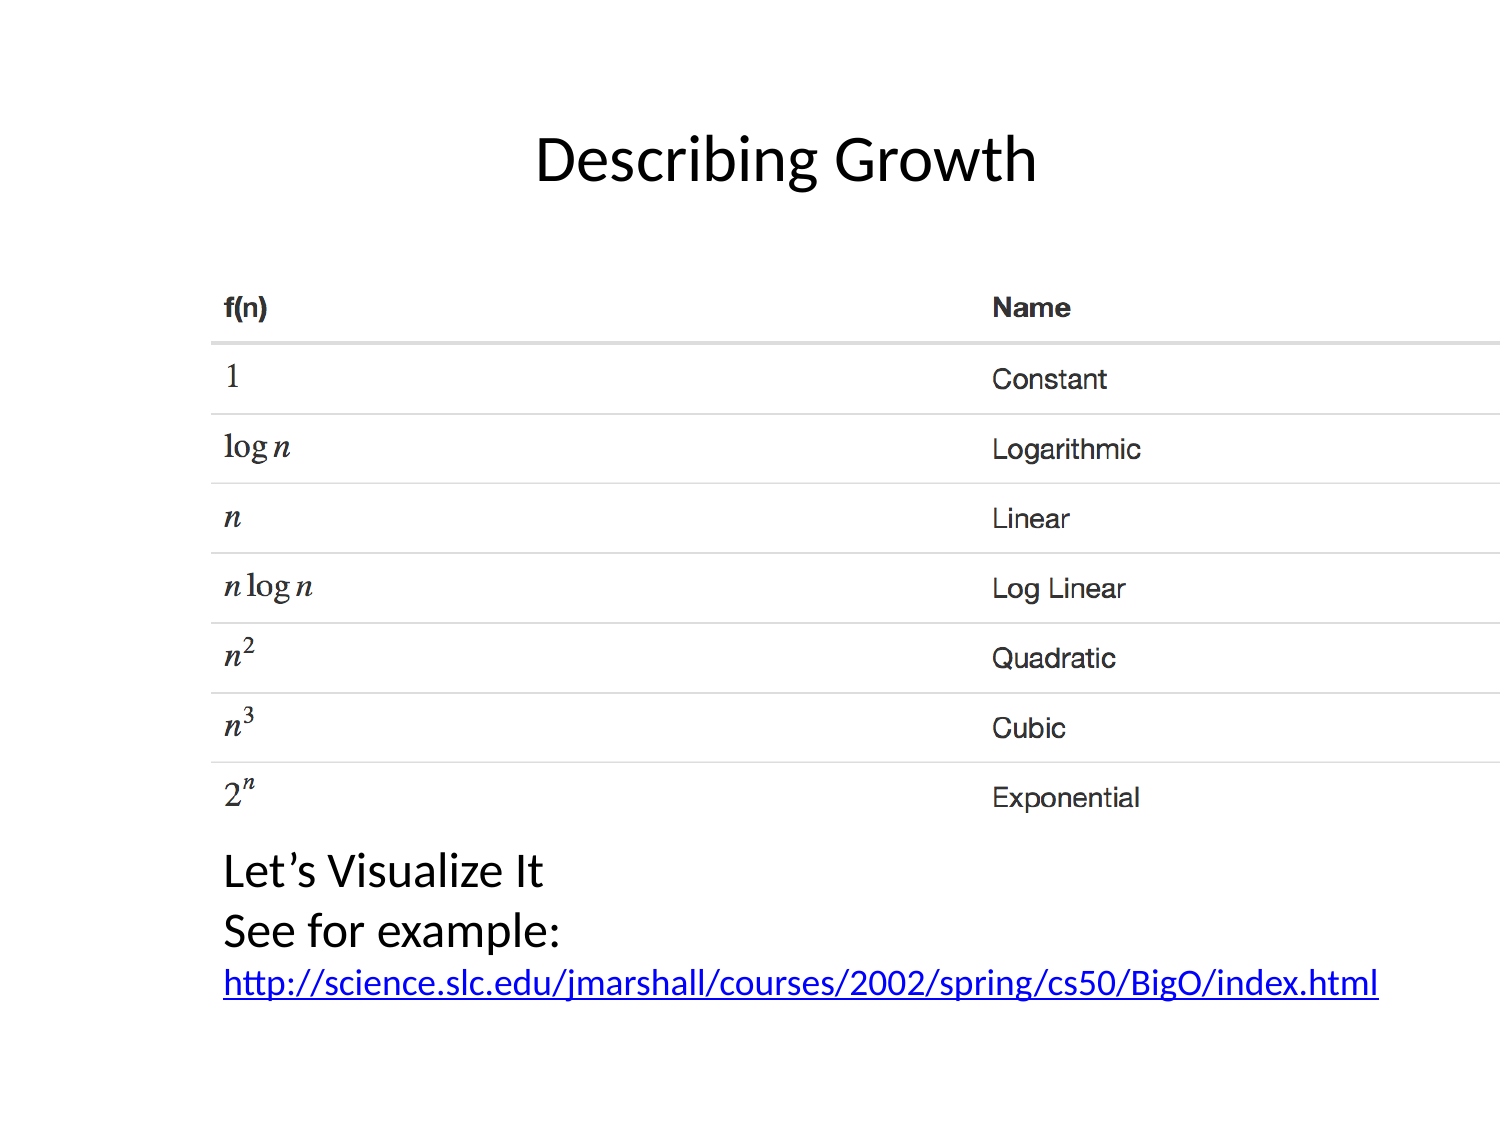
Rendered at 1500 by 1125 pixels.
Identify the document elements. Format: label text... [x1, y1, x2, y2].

picture [201, 281, 1500, 841]
text_box Describing Growth [520, 107, 1054, 203]
text_box Let’s Visualize It See for example: http://science.slc.edu/jmarshall/courses/2002/spring/cs50/BigO/index.html [208, 847, 1395, 1011]
